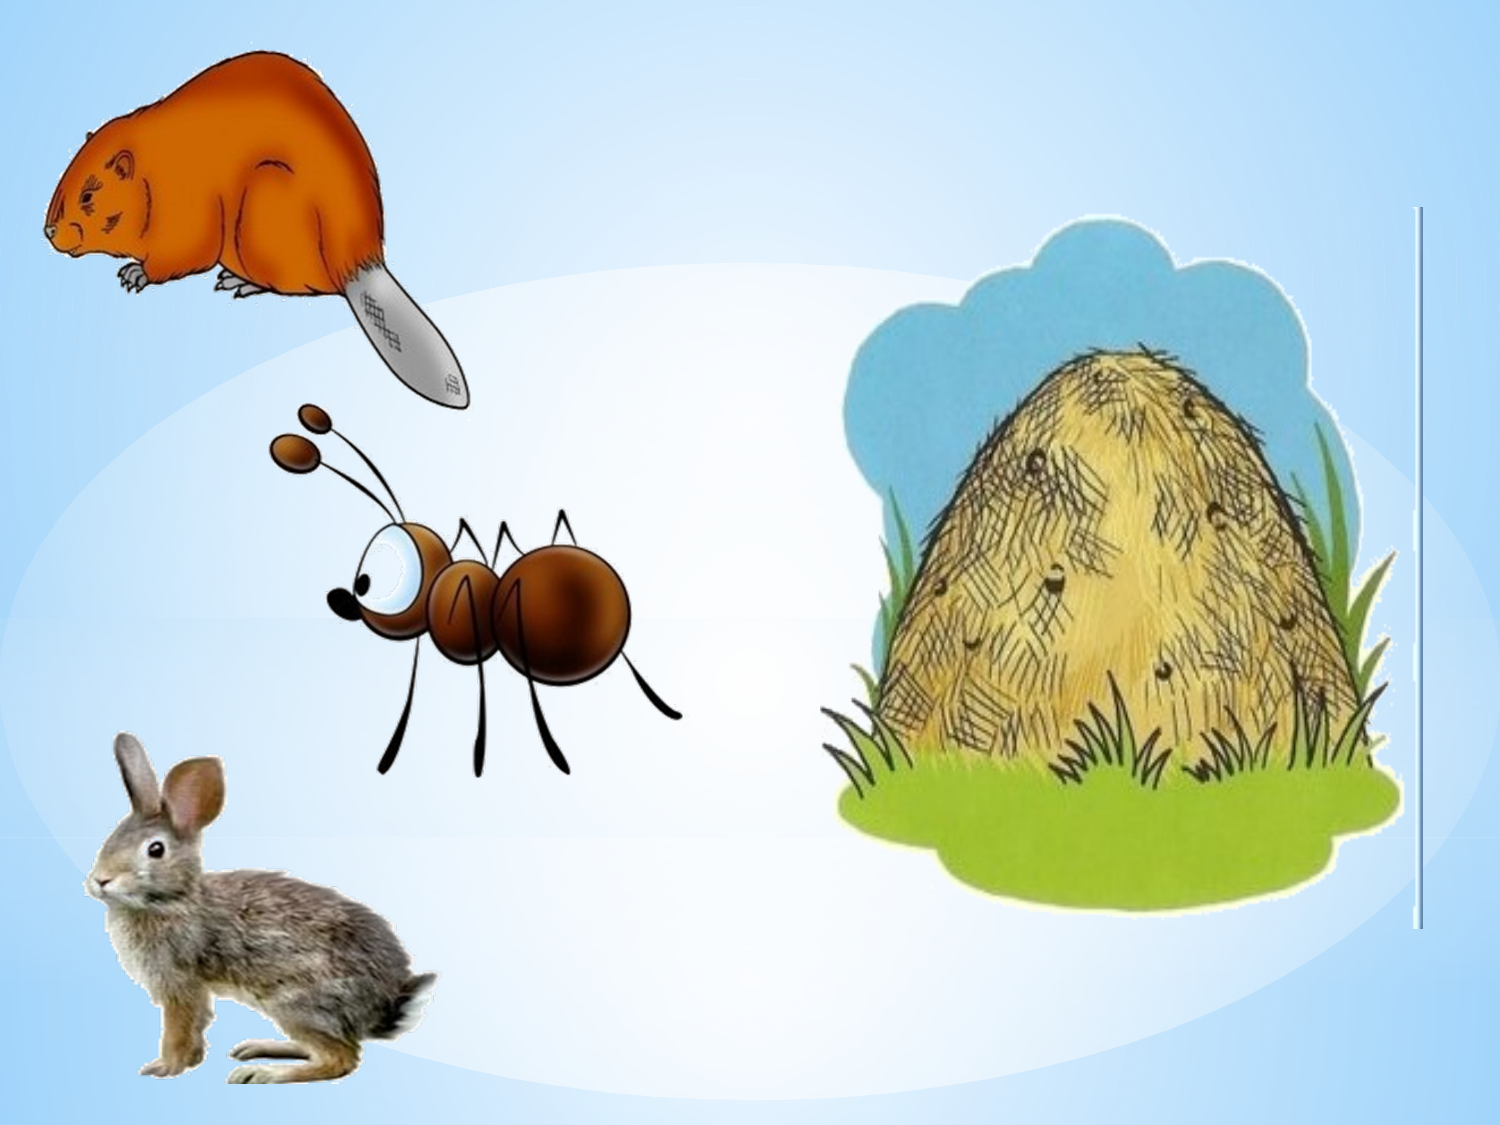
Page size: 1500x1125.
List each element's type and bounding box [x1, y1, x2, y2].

picture [820, 207, 1423, 929]
picture [40, 42, 692, 1084]
